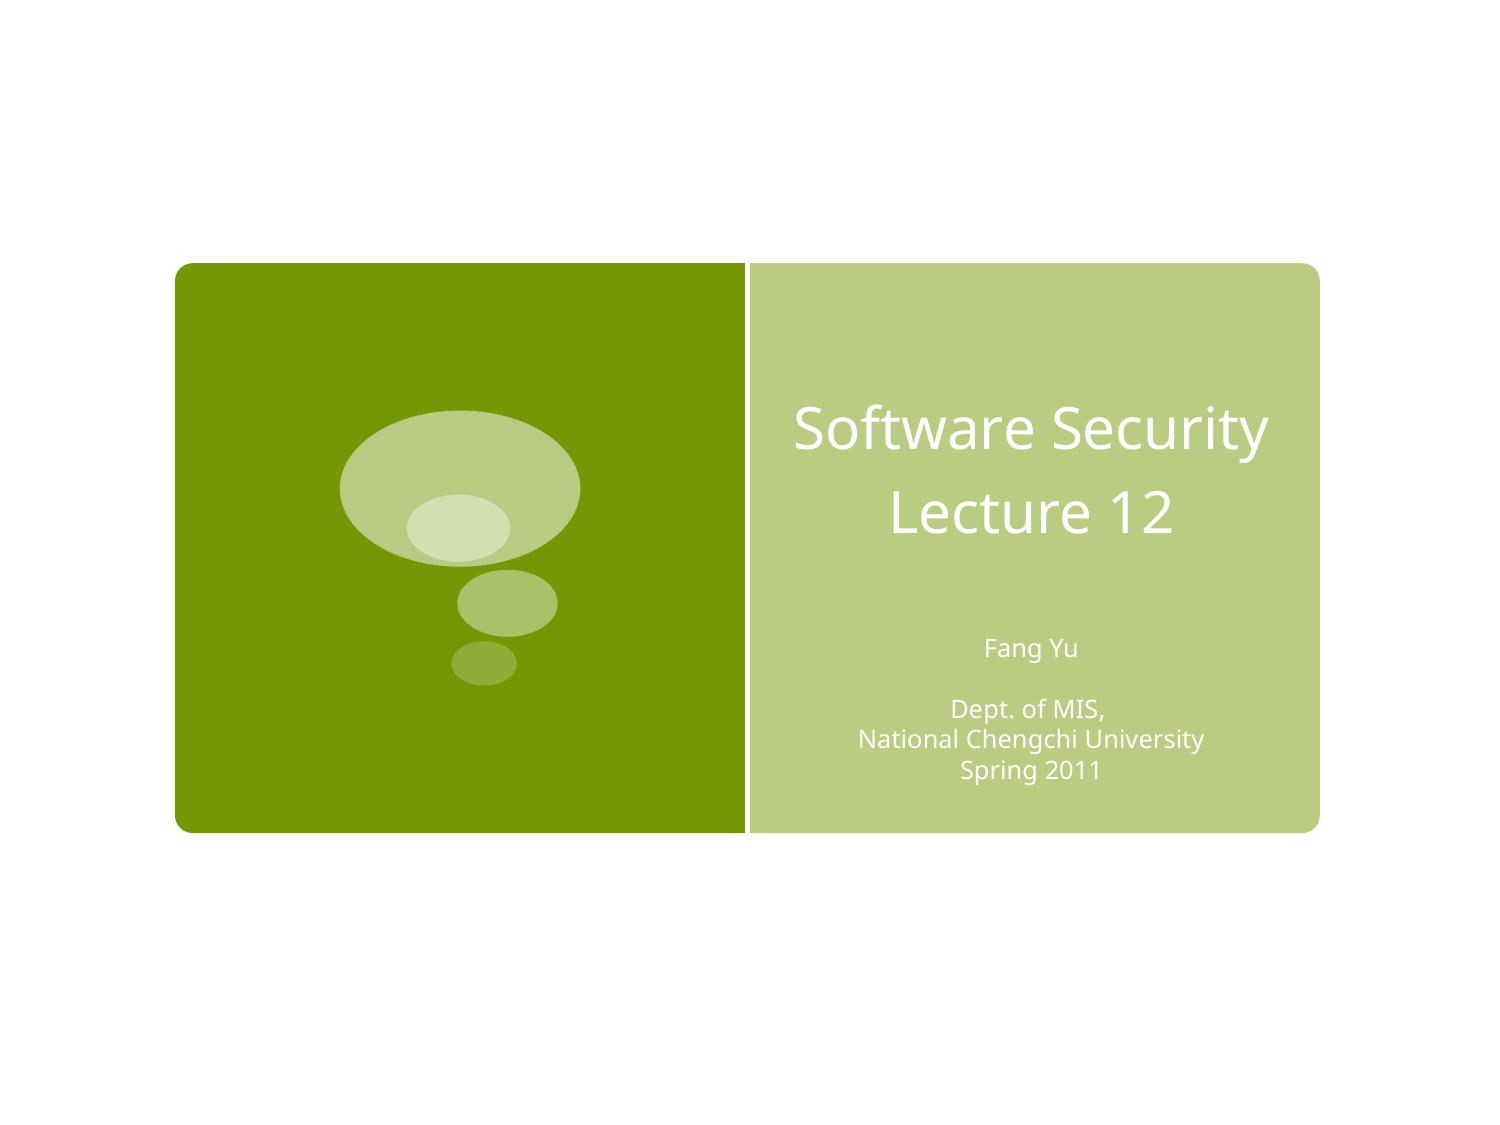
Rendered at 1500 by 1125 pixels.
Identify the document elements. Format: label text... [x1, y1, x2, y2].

subtitle Fang Yu Dept. of MIS, National Chengchi University Spring 2011 [762, 632, 1300, 786]
title Software Security Lecture 12 [762, 275, 1300, 545]
